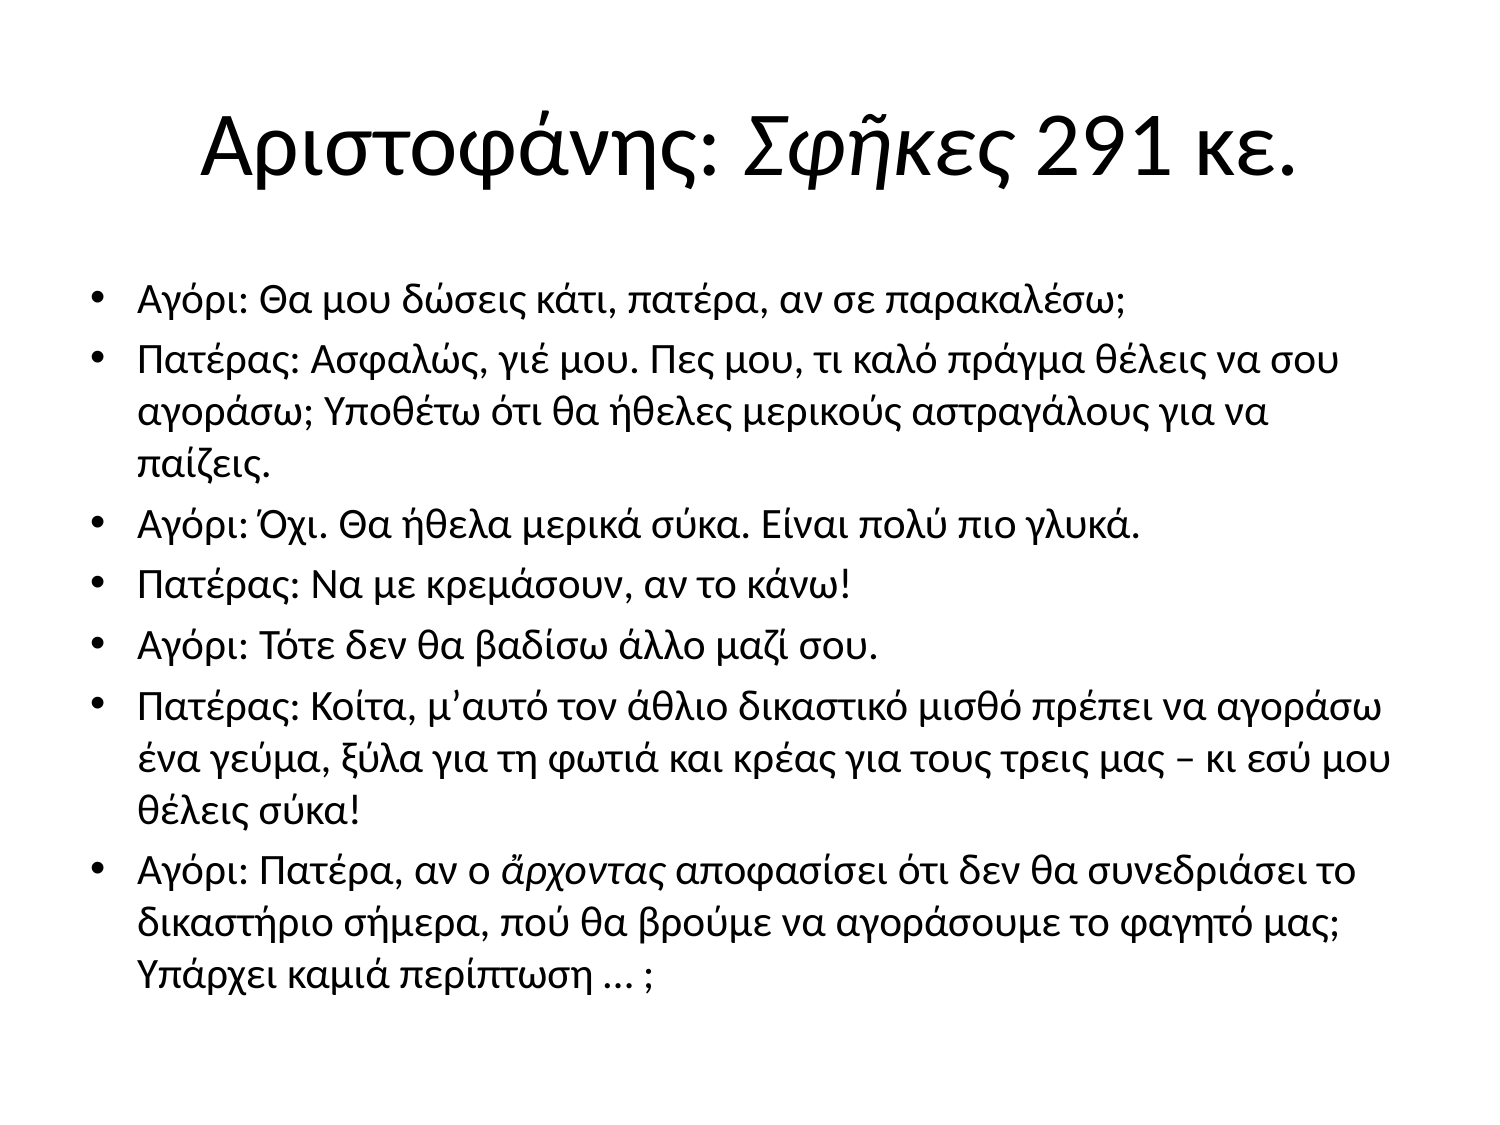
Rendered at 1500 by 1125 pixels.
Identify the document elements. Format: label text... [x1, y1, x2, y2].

title Αριστοφάνης: Σφῆκες 291 κε. [75, 45, 1425, 233]
list Αγόρι: Θα μου δώσεις κάτι, πατέρα, αν σε παρακαλέσω; Πατέρας: Ασφαλώς, γιέ μου. Πες μου, τι καλό πράγμα θέλεις να σου αγοράσω; Υποθέτω ότι θα ήθελες μερικούς αστραγάλους για να παίζεις. Αγόρι: Όχι. Θα ήθελα μερικά σύκα. Είναι πολύ πιο γλυκά. Πατέρας: Να με κρεμάσουν, αν το κάνω! Αγόρι: Τότε δεν θα βαδίσω άλλο μαζί σου. Πατέρας: Κοίτα, μ’αυτό τον άθλιο δικαστικό μισθό πρέπει να αγοράσω ένα γεύμα, ξύλα για τη φωτιά και κρέας για τους τρεις μας – κι εσύ μου θέλεις σύκα! Αγόρι: Πατέρα, αν ο ἄρχοντας αποφασίσει ότι δεν θα συνεδριάσει το δικαστήριο σήμερα, πού θα βρούμε να αγοράσουμε το φαγητό μας; Υπάρχει καμιά περίπτωση … ; [75, 262, 1425, 1005]
